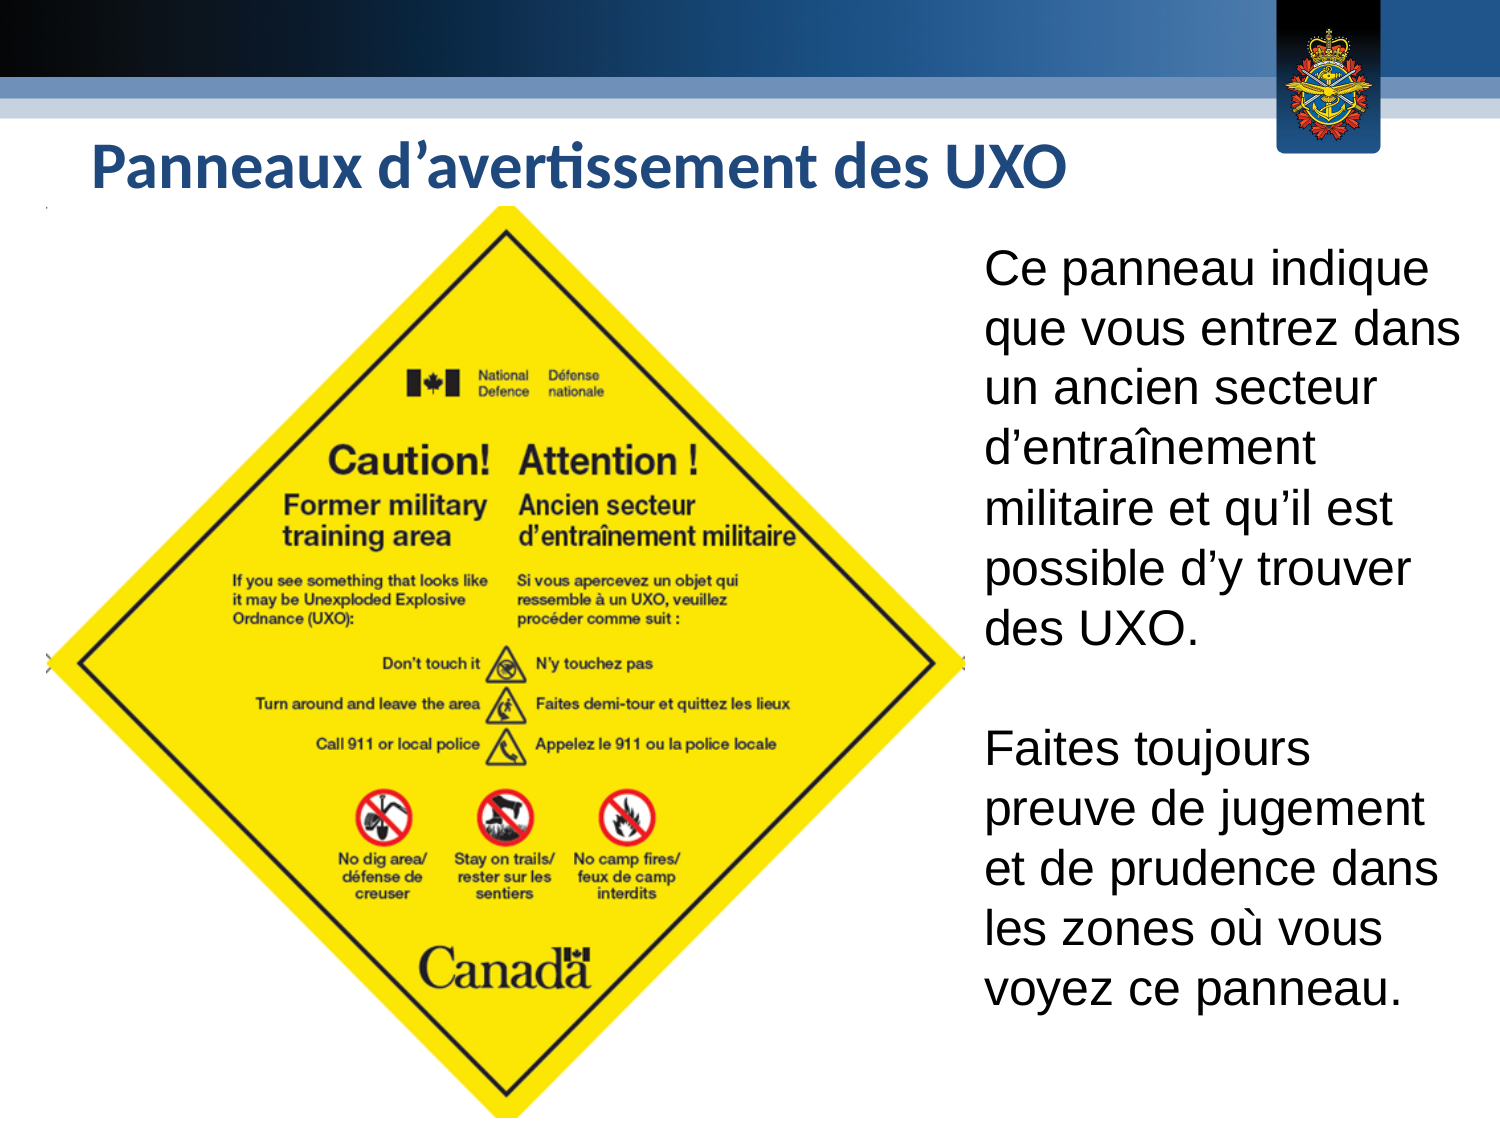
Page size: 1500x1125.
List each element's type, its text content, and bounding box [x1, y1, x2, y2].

text_box Panneaux d’avertissement des UXO [76, 114, 1364, 209]
picture [0, 0, 1500, 1125]
text_box Ce panneau indique que vous entrez dans un ancien secteur d’entraînement militaire et qu’il est possible d’y trouver des UXO. Faites toujours preuve de jugement et de prudence dans les zones où vous voyez ce panneau. [969, 227, 1483, 1125]
